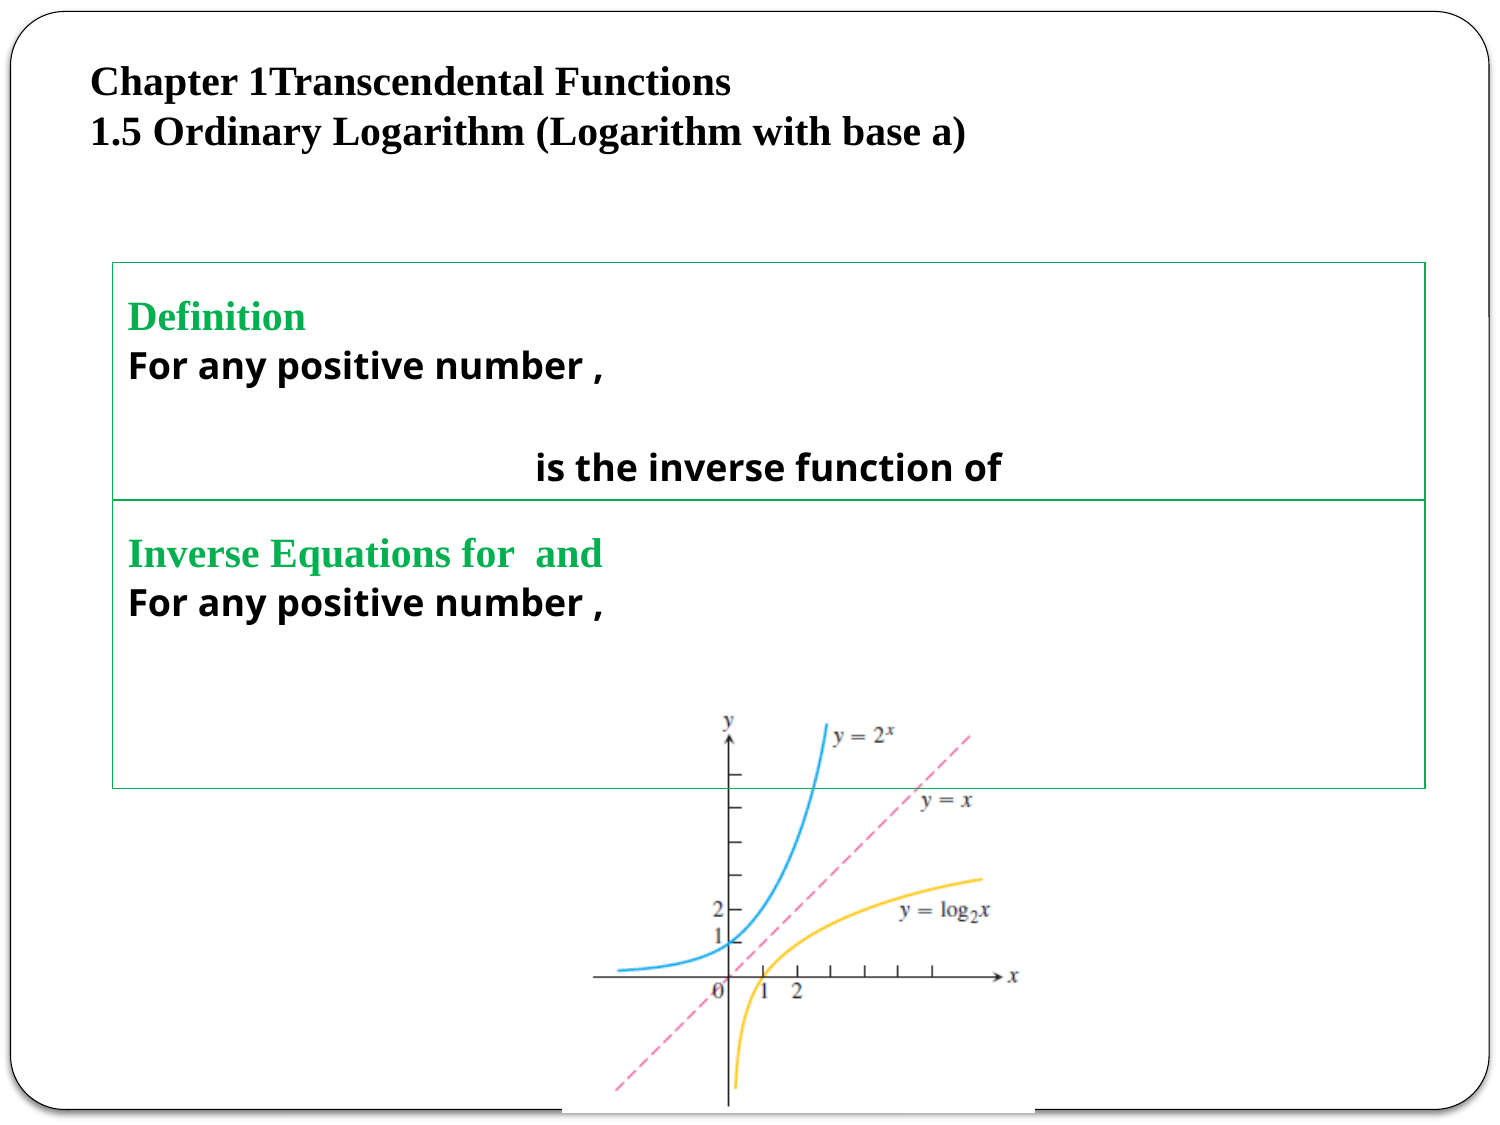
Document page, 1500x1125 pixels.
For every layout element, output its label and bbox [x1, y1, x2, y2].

picture [562, 710, 1035, 1113]
text_box [0, 0, 1500, 75]
